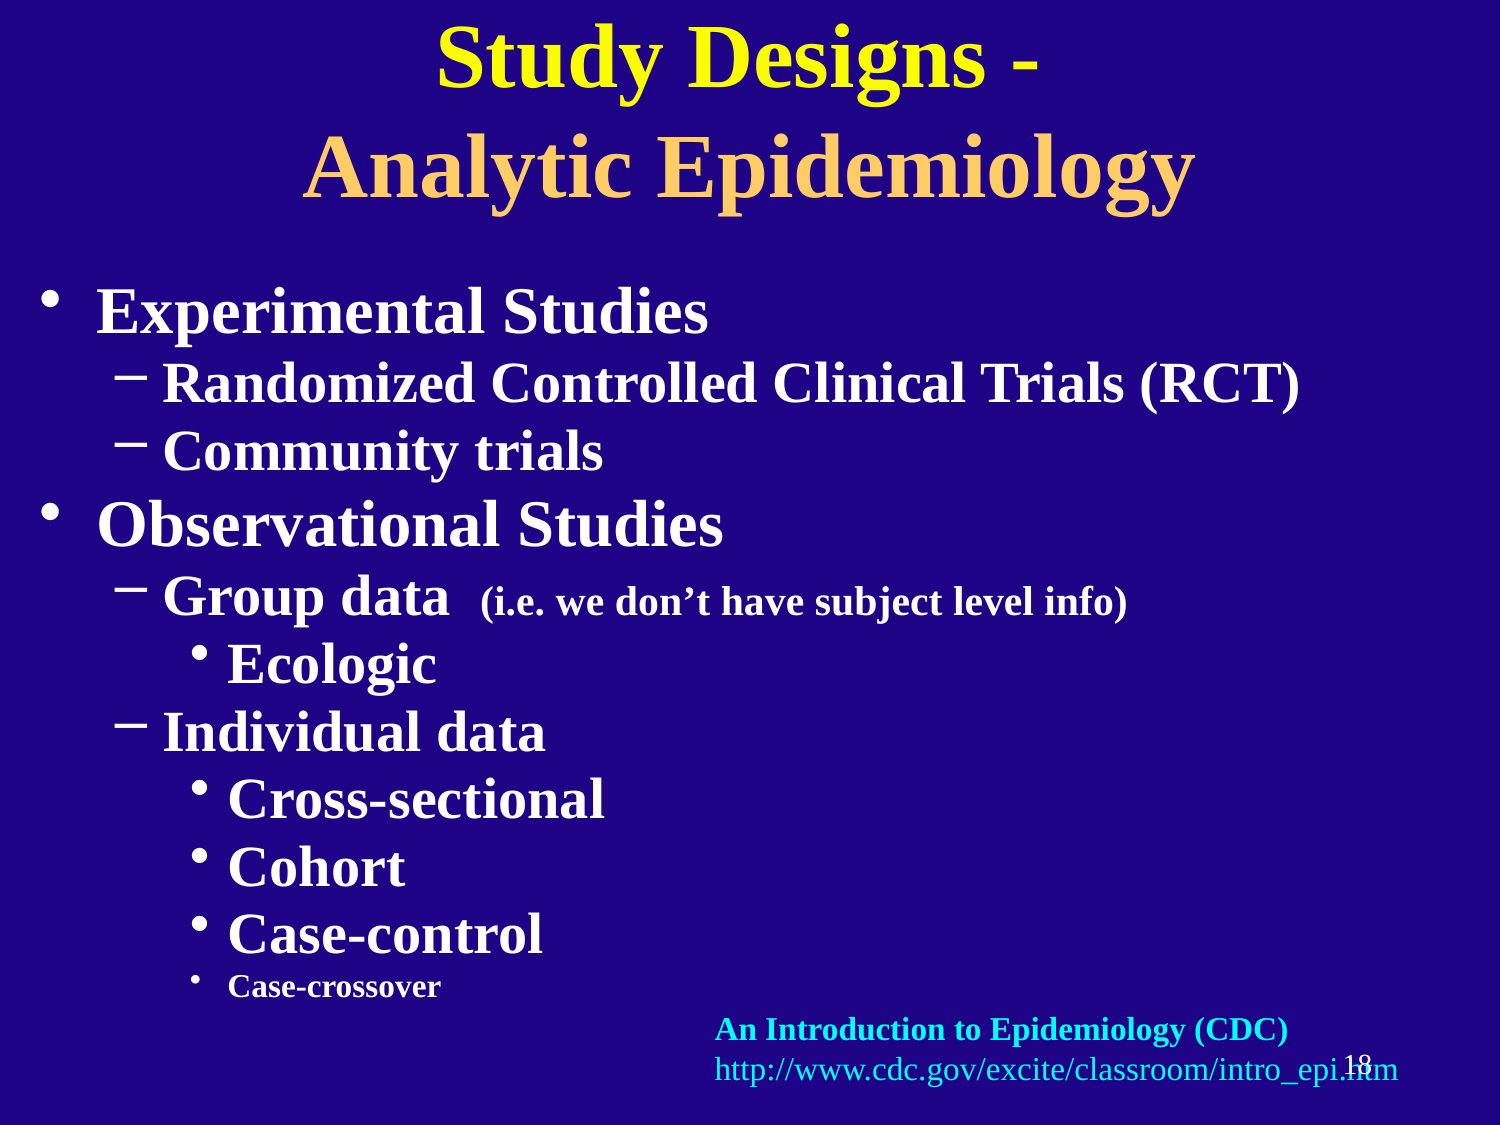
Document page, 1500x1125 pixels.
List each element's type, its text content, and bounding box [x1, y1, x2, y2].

text_box An Introduction to Epidemiology (CDC) http://www.cdc.gov/excite/classroom/intro_epi.htm [699, 999, 1450, 1095]
slide_number 18 [1074, 1024, 1388, 1101]
list Experimental Studies Randomized Controlled Clinical Trials (RCT) Community trials Observational Studies Group data (i.e. we don’t have subject level info) Ecologic Individual data Cross-sectional Cohort Case-control Case-crossover [24, 275, 1463, 1075]
title Study Designs - Analytic Epidemiology [112, 12, 1388, 200]
